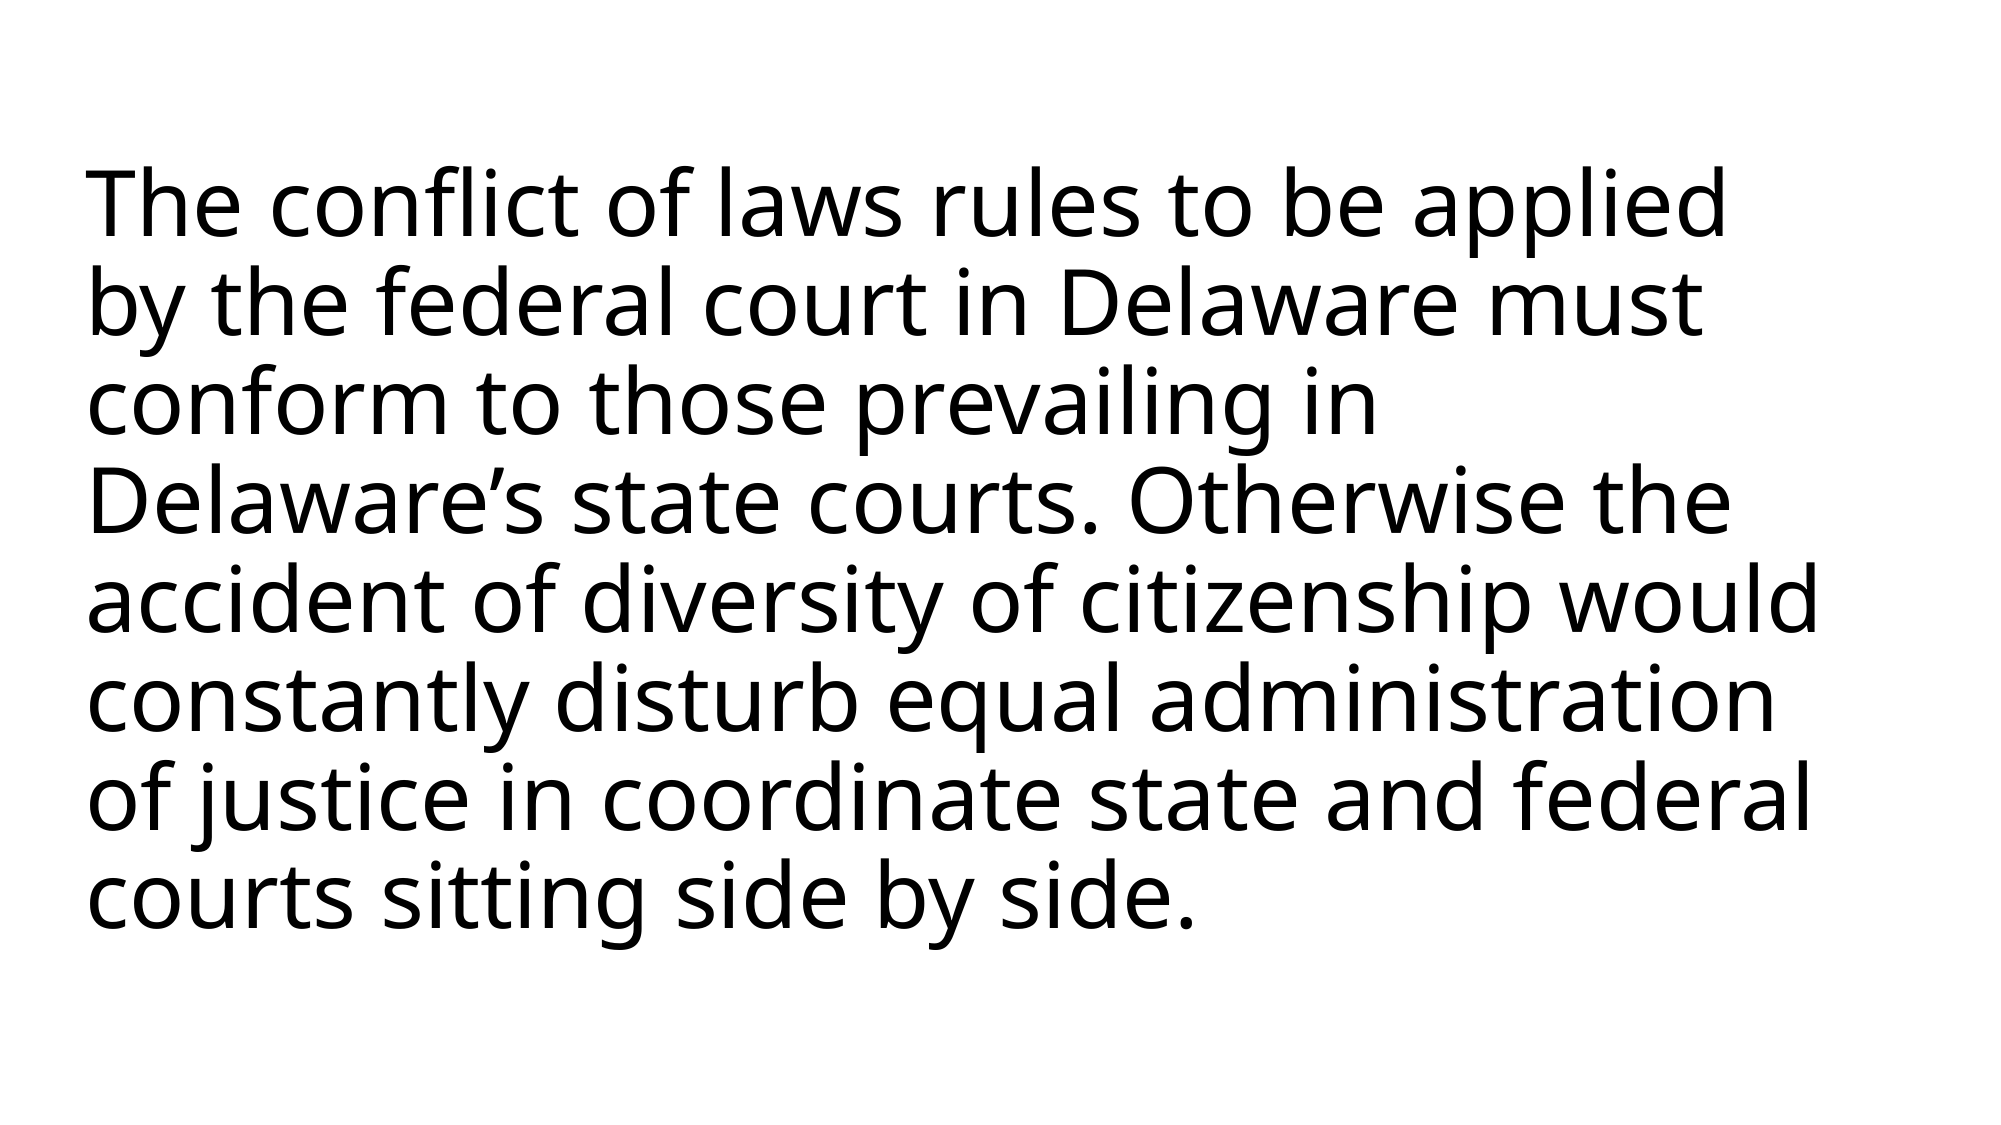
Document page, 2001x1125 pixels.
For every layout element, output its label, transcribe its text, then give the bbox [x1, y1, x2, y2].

title The conflict of laws rules to be applied by the federal court in Delaware must conform to those prevailing in Delaware’s state courts. Otherwise the accident of diversity of citizenship would constantly disturb equal administration of justice in coordinate state and federal courts sitting side by side. [70, 59, 1863, 1047]
